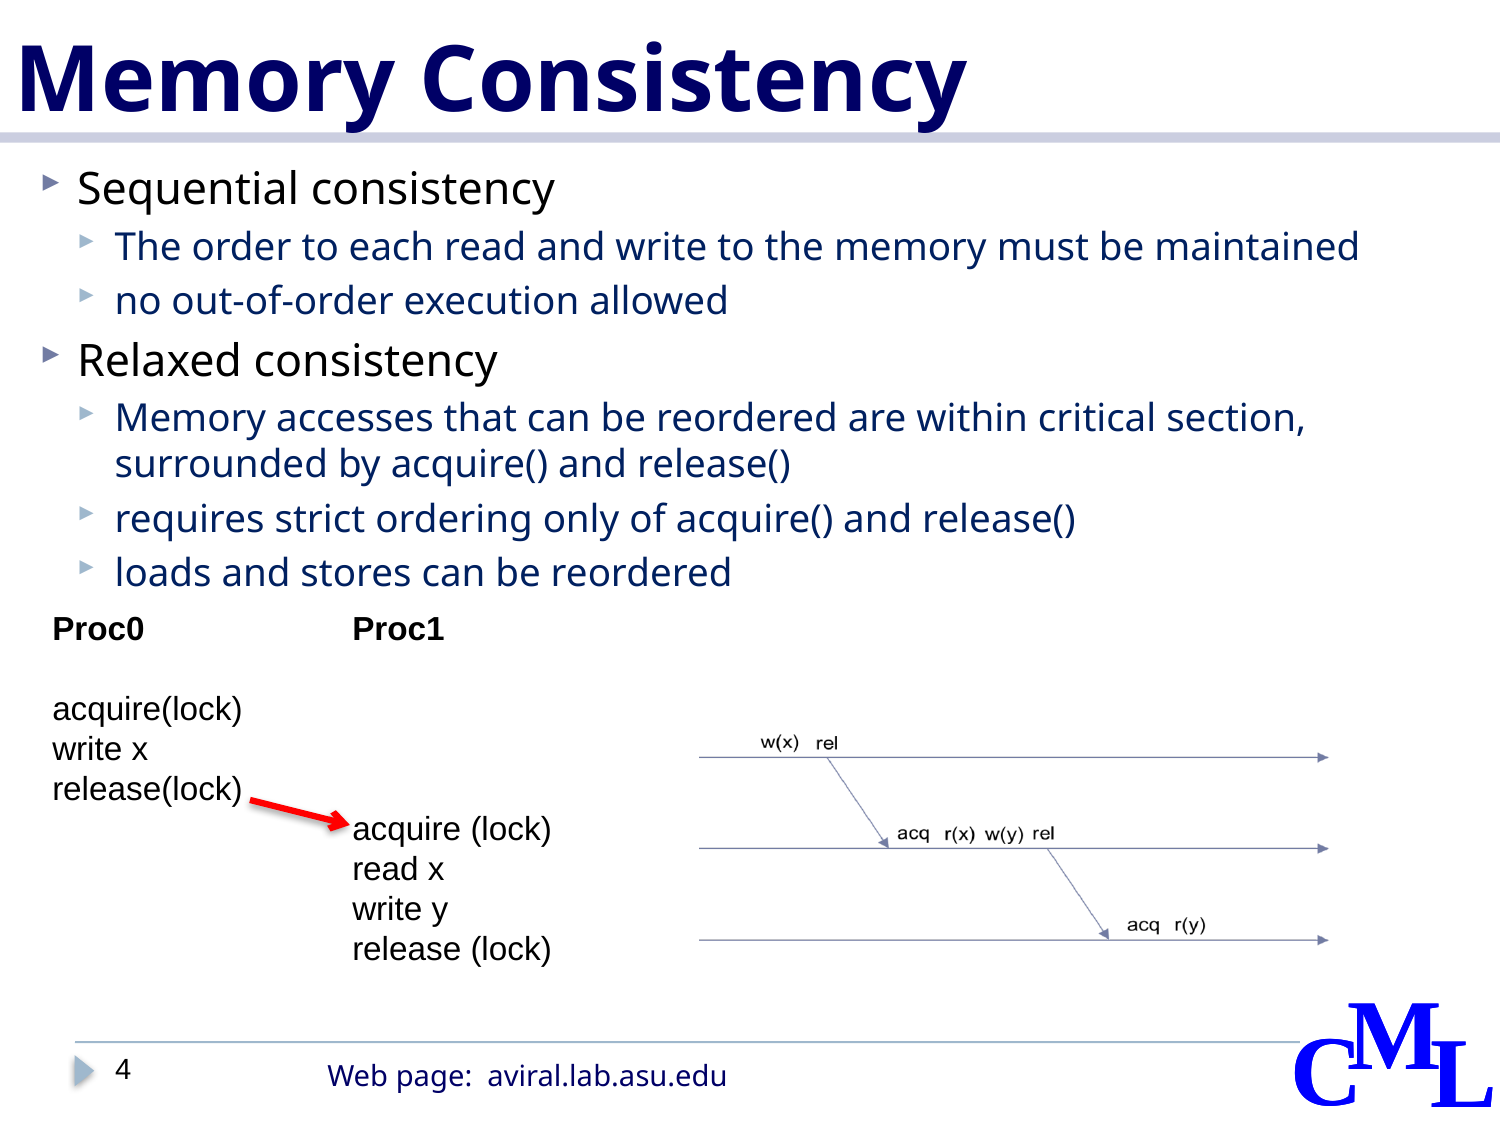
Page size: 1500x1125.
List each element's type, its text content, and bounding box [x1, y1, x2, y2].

slide_number 4 [100, 1042, 313, 1103]
picture [699, 724, 1340, 951]
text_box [249, 799, 351, 826]
title Memory Consistency [0, 0, 1500, 138]
text_box Proc0 Proc1 acquire(lock) write x release(lock) acquire (lock) read x write y release (lock) [37, 599, 613, 1014]
list Sequential consistency The order to each read and write to the memory must be maintained no out-of-order execution allowed Relaxed consistency Memory accesses that can be reordered are within critical section, surrounded by acquire() and release() requires strict ordering only of acquire() and release() loads and stores can be reordered [24, 152, 1488, 613]
